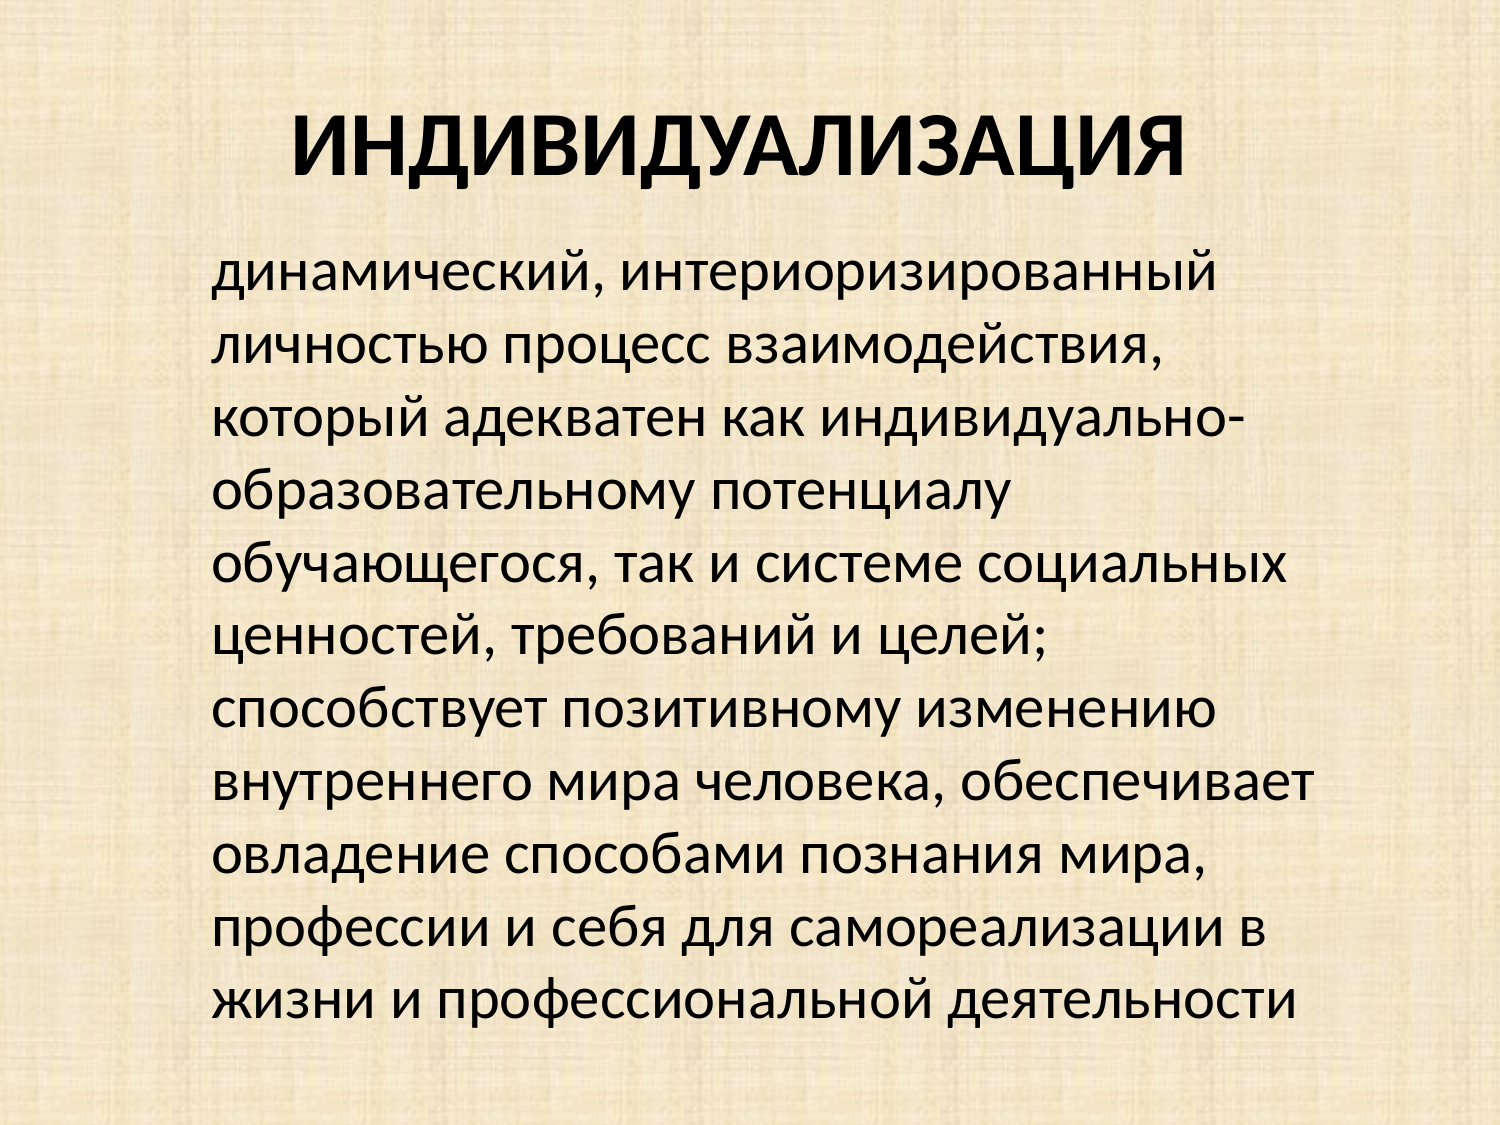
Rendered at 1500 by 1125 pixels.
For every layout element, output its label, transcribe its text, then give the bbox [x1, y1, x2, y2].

list динамический, интериоризированный личностью процесс взаимодействия, который адекватен как индивидуально-образовательному потенциалу обучающегося, так и системе социальных ценностей, требований и целей; способствует позитивному изменению внутреннего мира человека, обеспечивает овладение способами познания мира, профессии и себя для самореализации в жизни и профессиональной деятельности [140, 222, 1407, 1043]
title ИНДИВИДУАЛИЗАЦИЯ [75, 45, 1425, 233]
